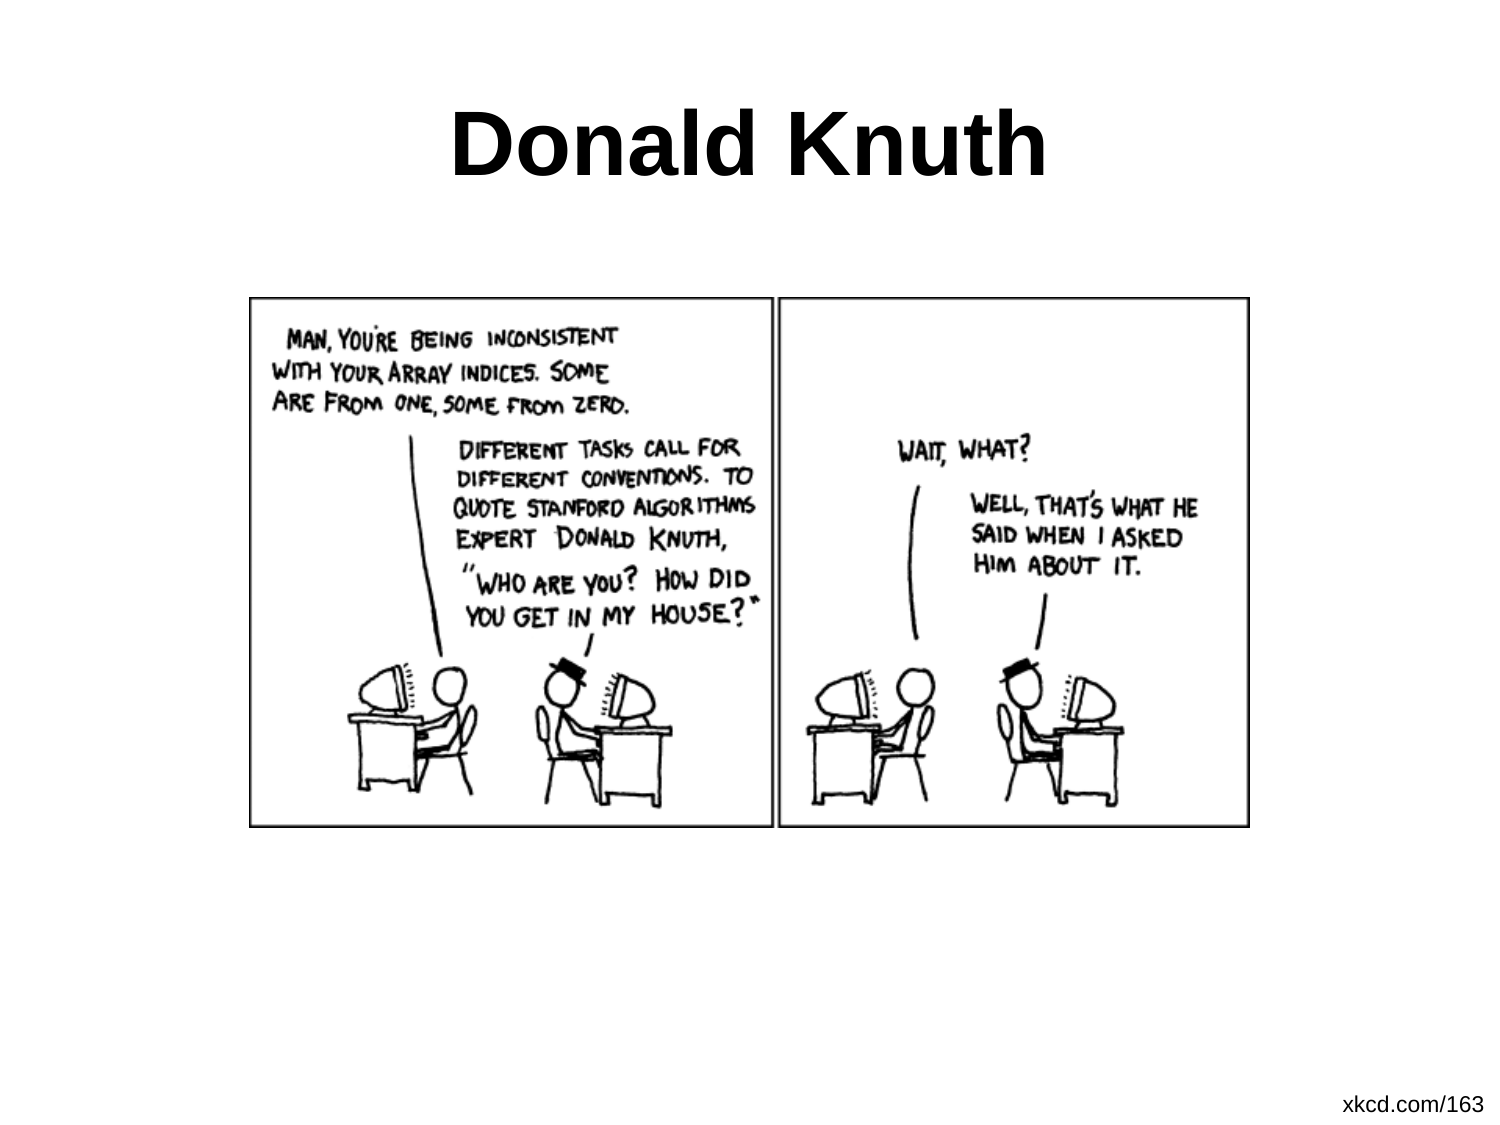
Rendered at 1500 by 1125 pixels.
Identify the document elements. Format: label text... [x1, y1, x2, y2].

title Donald Knuth [75, 45, 1425, 233]
text_box xkcd.com/163 [1327, 1082, 1500, 1125]
picture [249, 297, 1251, 828]
